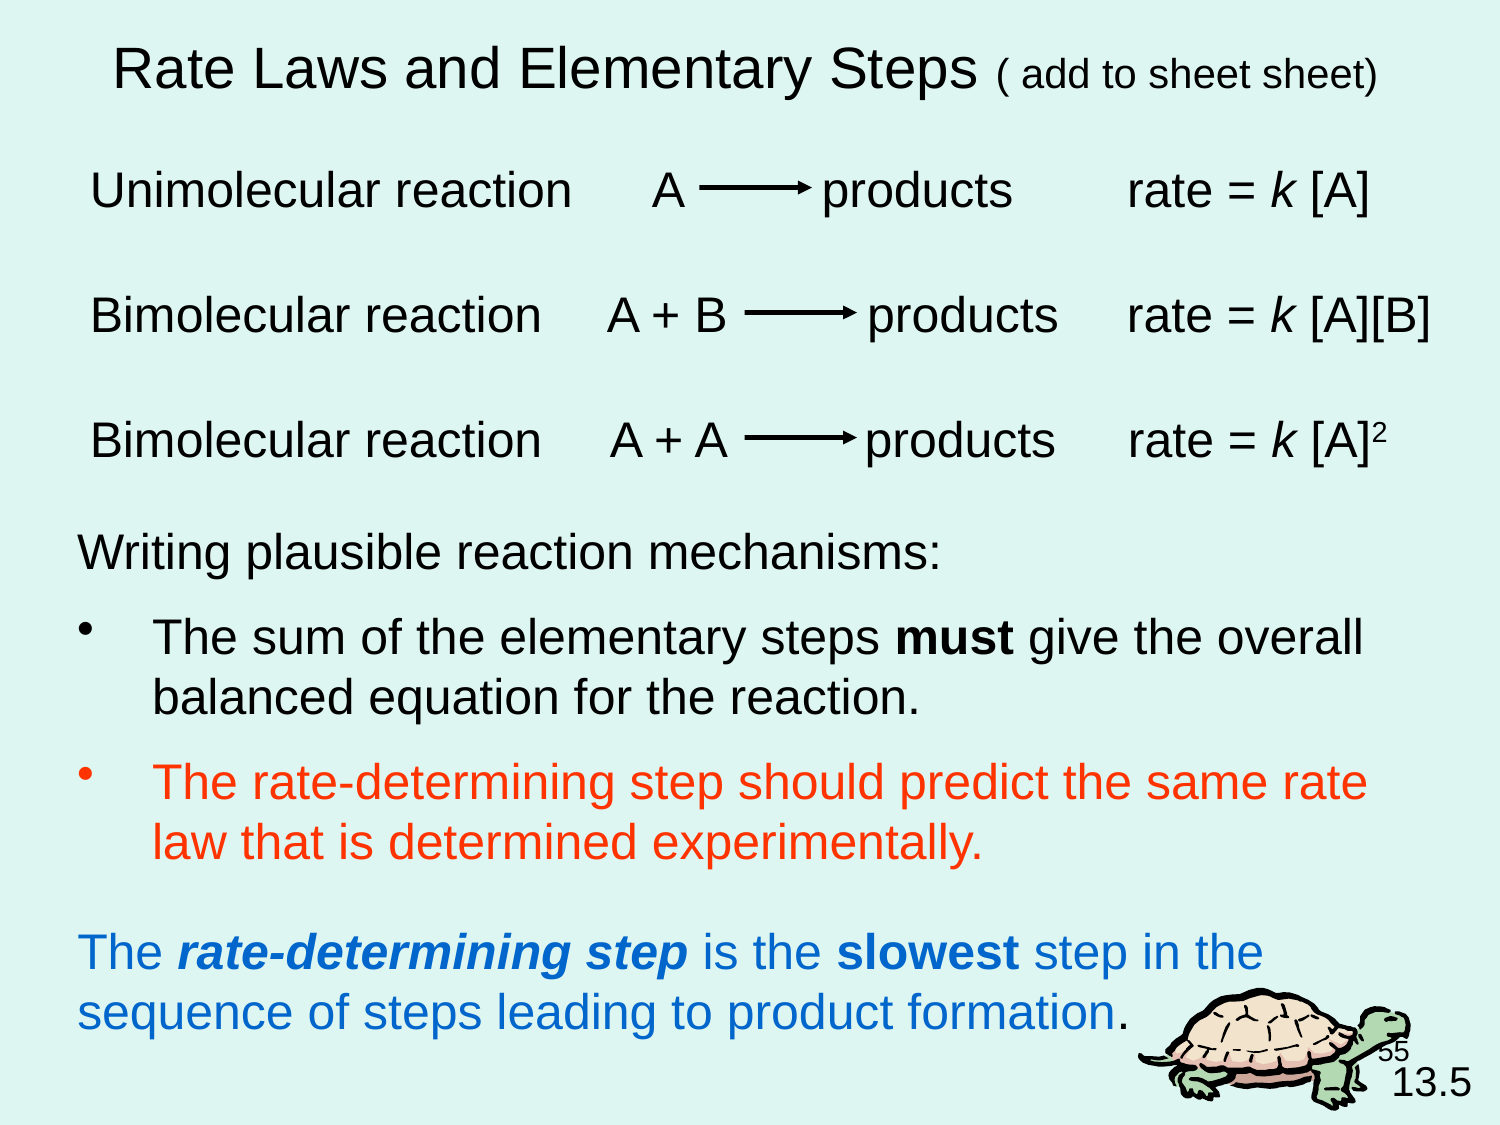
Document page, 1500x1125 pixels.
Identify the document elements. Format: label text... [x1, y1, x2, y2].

text_box Writing plausible reaction mechanisms: The sum of the elementary steps must give the overall balanced equation for the reaction. The rate-determining step should predict the same rate law that is determined experimentally. [62, 512, 1425, 878]
text_box Rate Laws and Elementary Steps ( add to sheet sheet) [98, 23, 1410, 108]
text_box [74, 149, 1031, 226]
text_box 13.5 [1416, 1047, 1488, 1113]
text_box rate = k [A]2 [1113, 399, 1403, 475]
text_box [74, 399, 1076, 476]
text_box rate = k [A] [1112, 149, 1386, 225]
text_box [62, 912, 1413, 1113]
slide_number 55 [1416, 1024, 1425, 1047]
text_box rate = k [A][B] [1112, 274, 1447, 350]
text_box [74, 274, 1076, 351]
